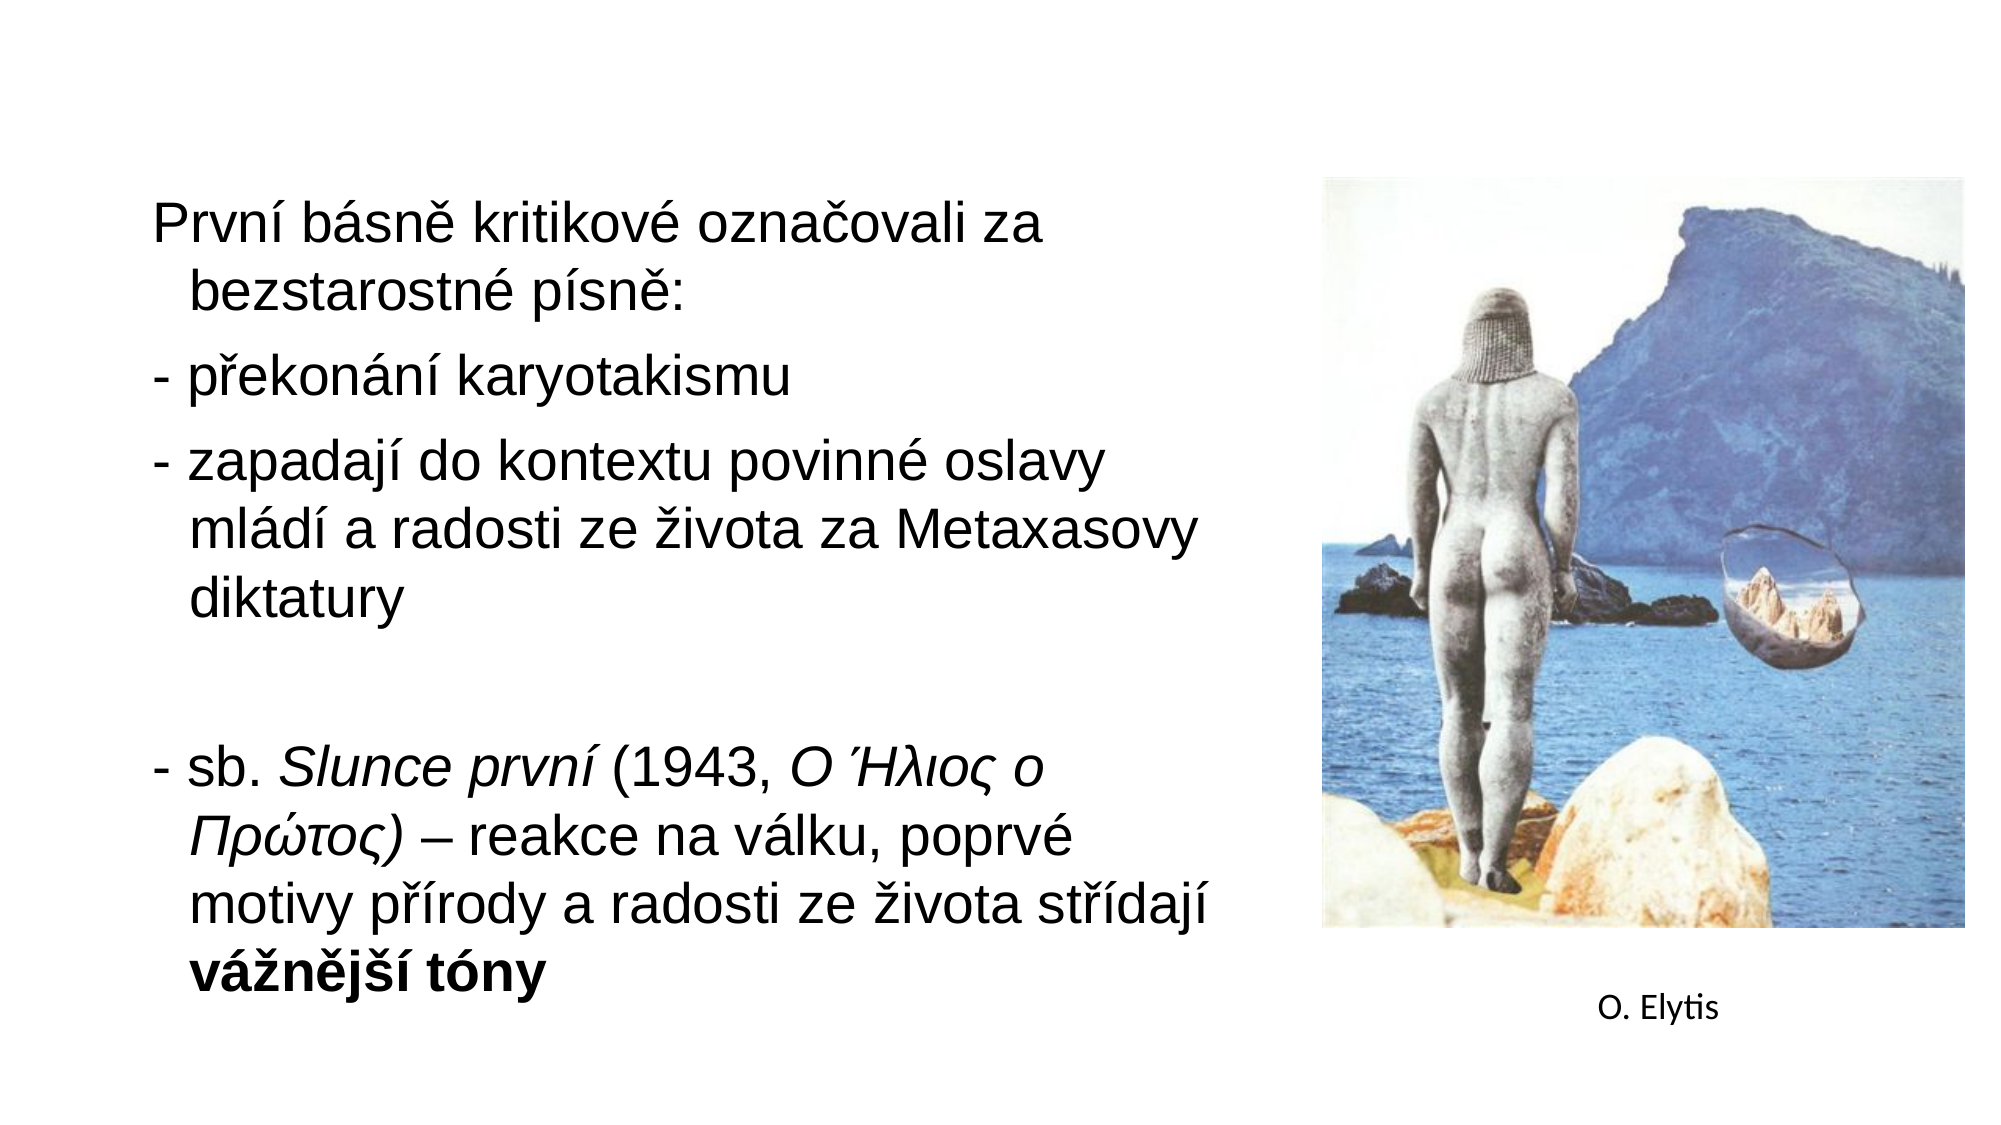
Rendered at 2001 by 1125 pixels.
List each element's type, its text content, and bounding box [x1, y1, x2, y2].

picture [1322, 177, 1965, 928]
text_box Ο. Elytis [1582, 974, 1735, 1079]
list První básně kritikové označovali za bezstarostné písně: - překonání karyotakismu - zapadají do kontextu povinné oslavy mládí a radosti ze života za Metaxasovy diktatury - sb. Slunce první (1943, O Ήλιος ο Πρώτος) – reakce na válku, poprvé motivy přírody a radosti ze života střídají vážnější tóny [137, 177, 1250, 1014]
